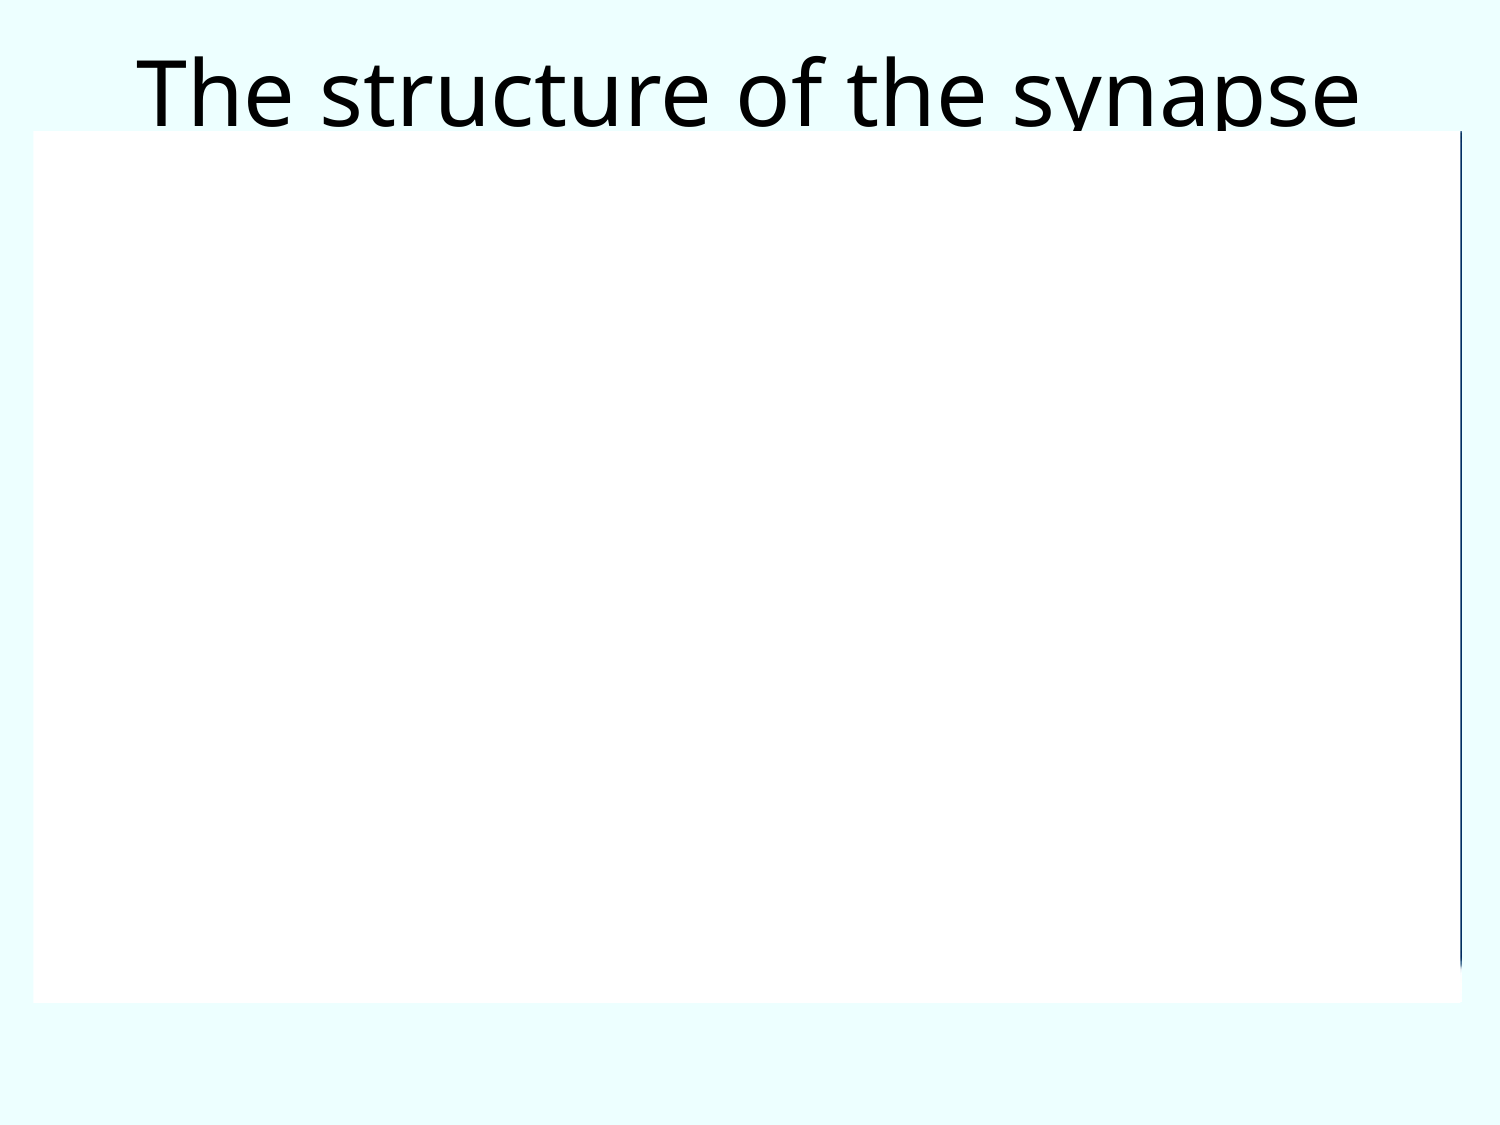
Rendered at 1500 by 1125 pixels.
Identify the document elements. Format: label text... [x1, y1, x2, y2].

picture [34, 130, 1463, 1003]
title The structure of the synapse [75, 0, 1425, 129]
